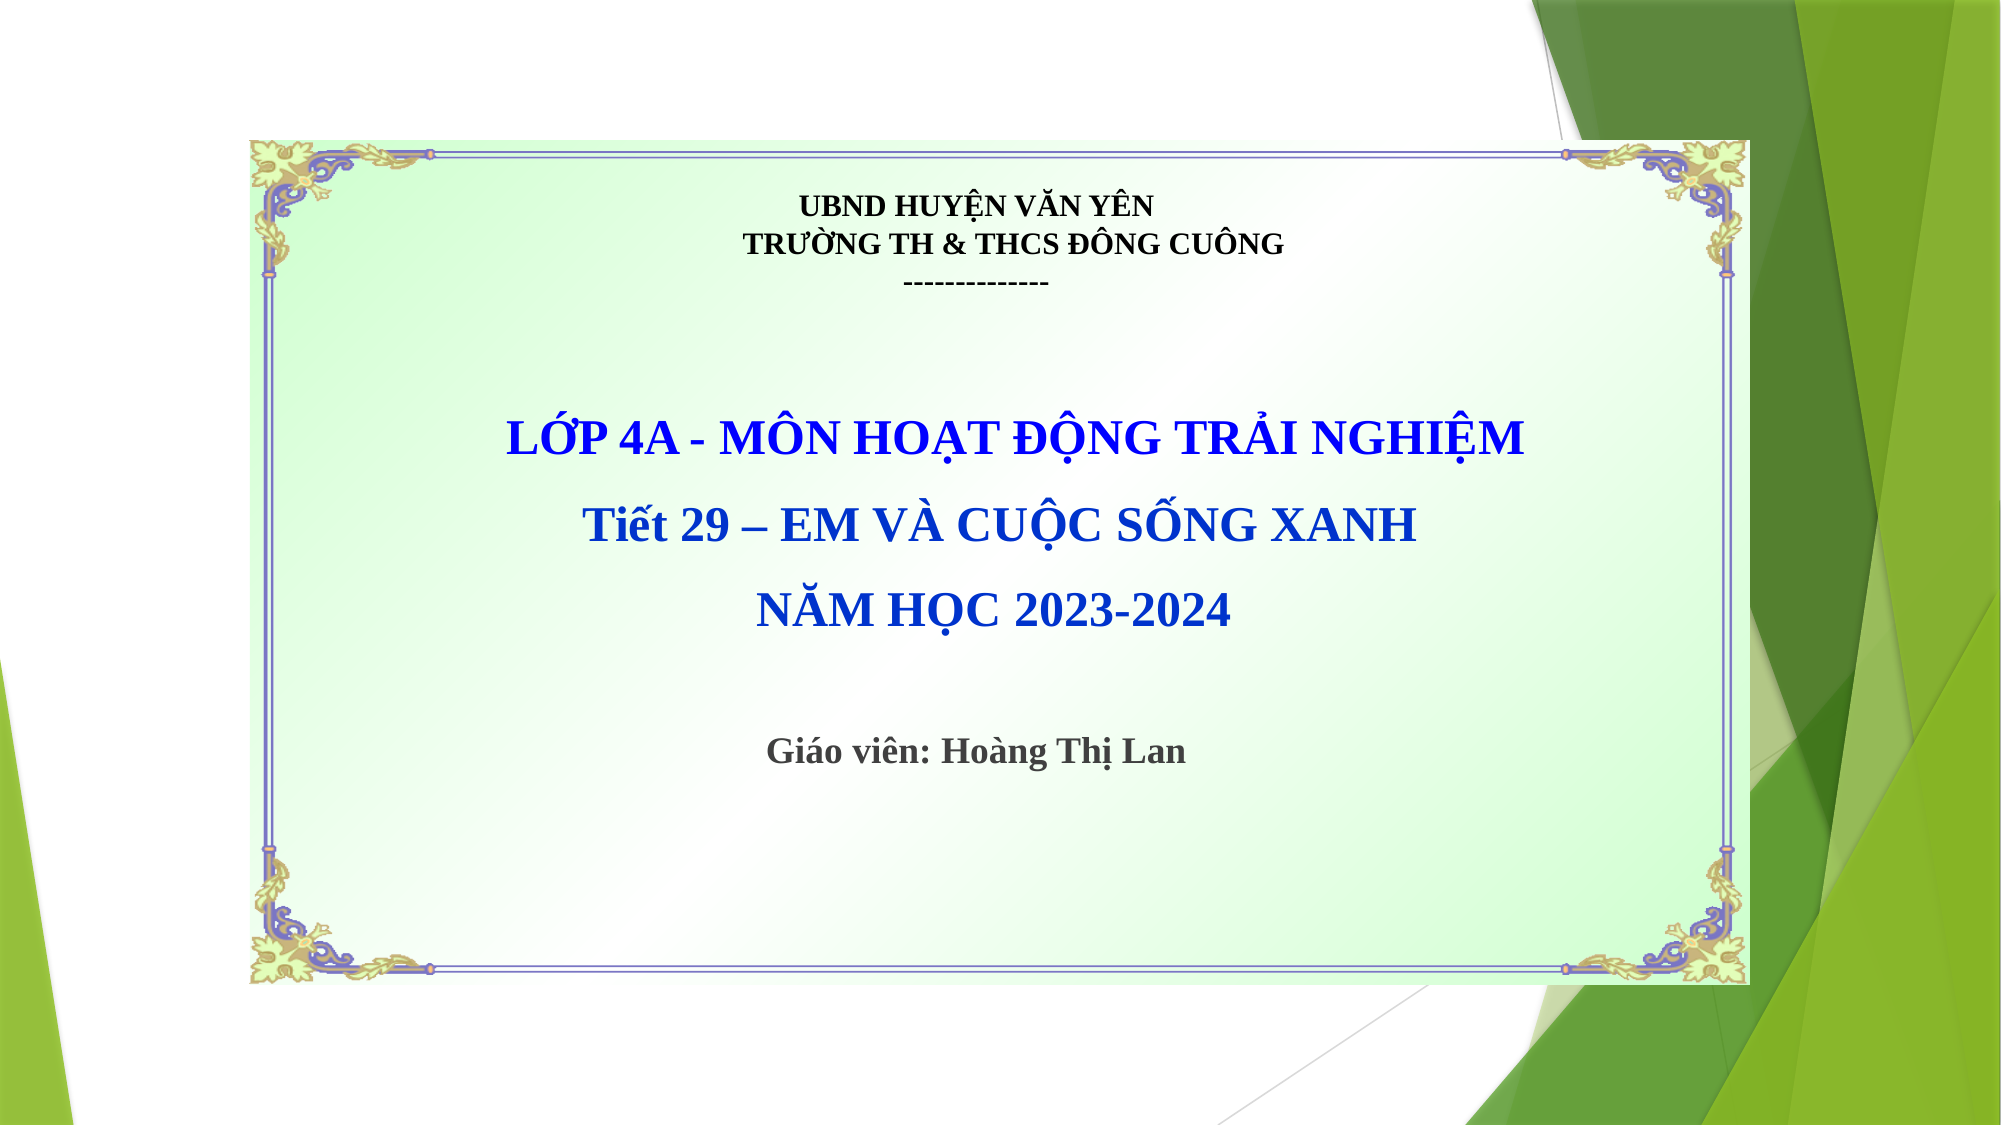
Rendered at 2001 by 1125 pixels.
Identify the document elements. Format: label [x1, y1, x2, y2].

picture [249, 140, 1751, 985]
